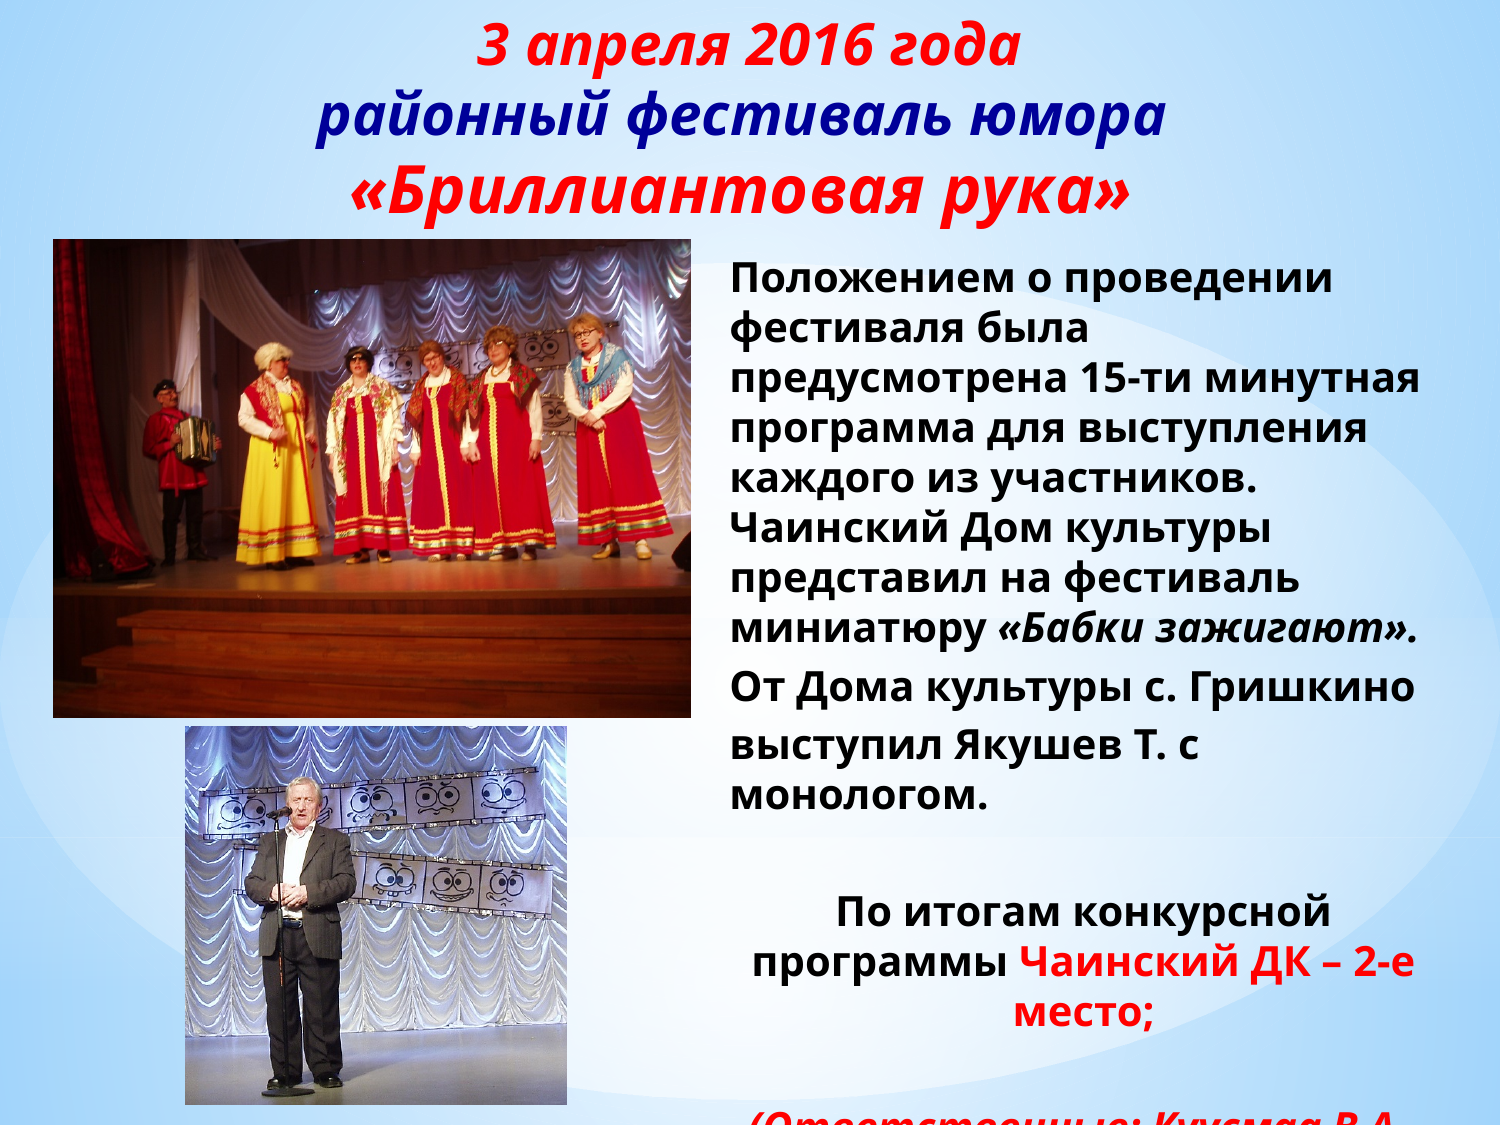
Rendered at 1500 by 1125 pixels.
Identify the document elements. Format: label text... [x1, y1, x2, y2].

picture [52, 239, 691, 718]
text_box 3 апреля 2016 года районный фестиваль юмора «Бриллиантовая рука» [171, 0, 1329, 315]
picture [185, 726, 567, 1106]
text_box Положением о проведении фестиваля была предусмотрена 15-ти минутная программа для выступления каждого из участников. Чаинский Дом культуры представил на фестиваль миниатюру «Бабки зажигают». От Дома культуры с. Гришкино выступил Якушев Т. с монологом. По итогам конкурсной программы Чаинский ДК – 2-е место; (Ответственные: Куусмаа В.А., Капишникова Л.Г.) [714, 243, 1453, 1125]
